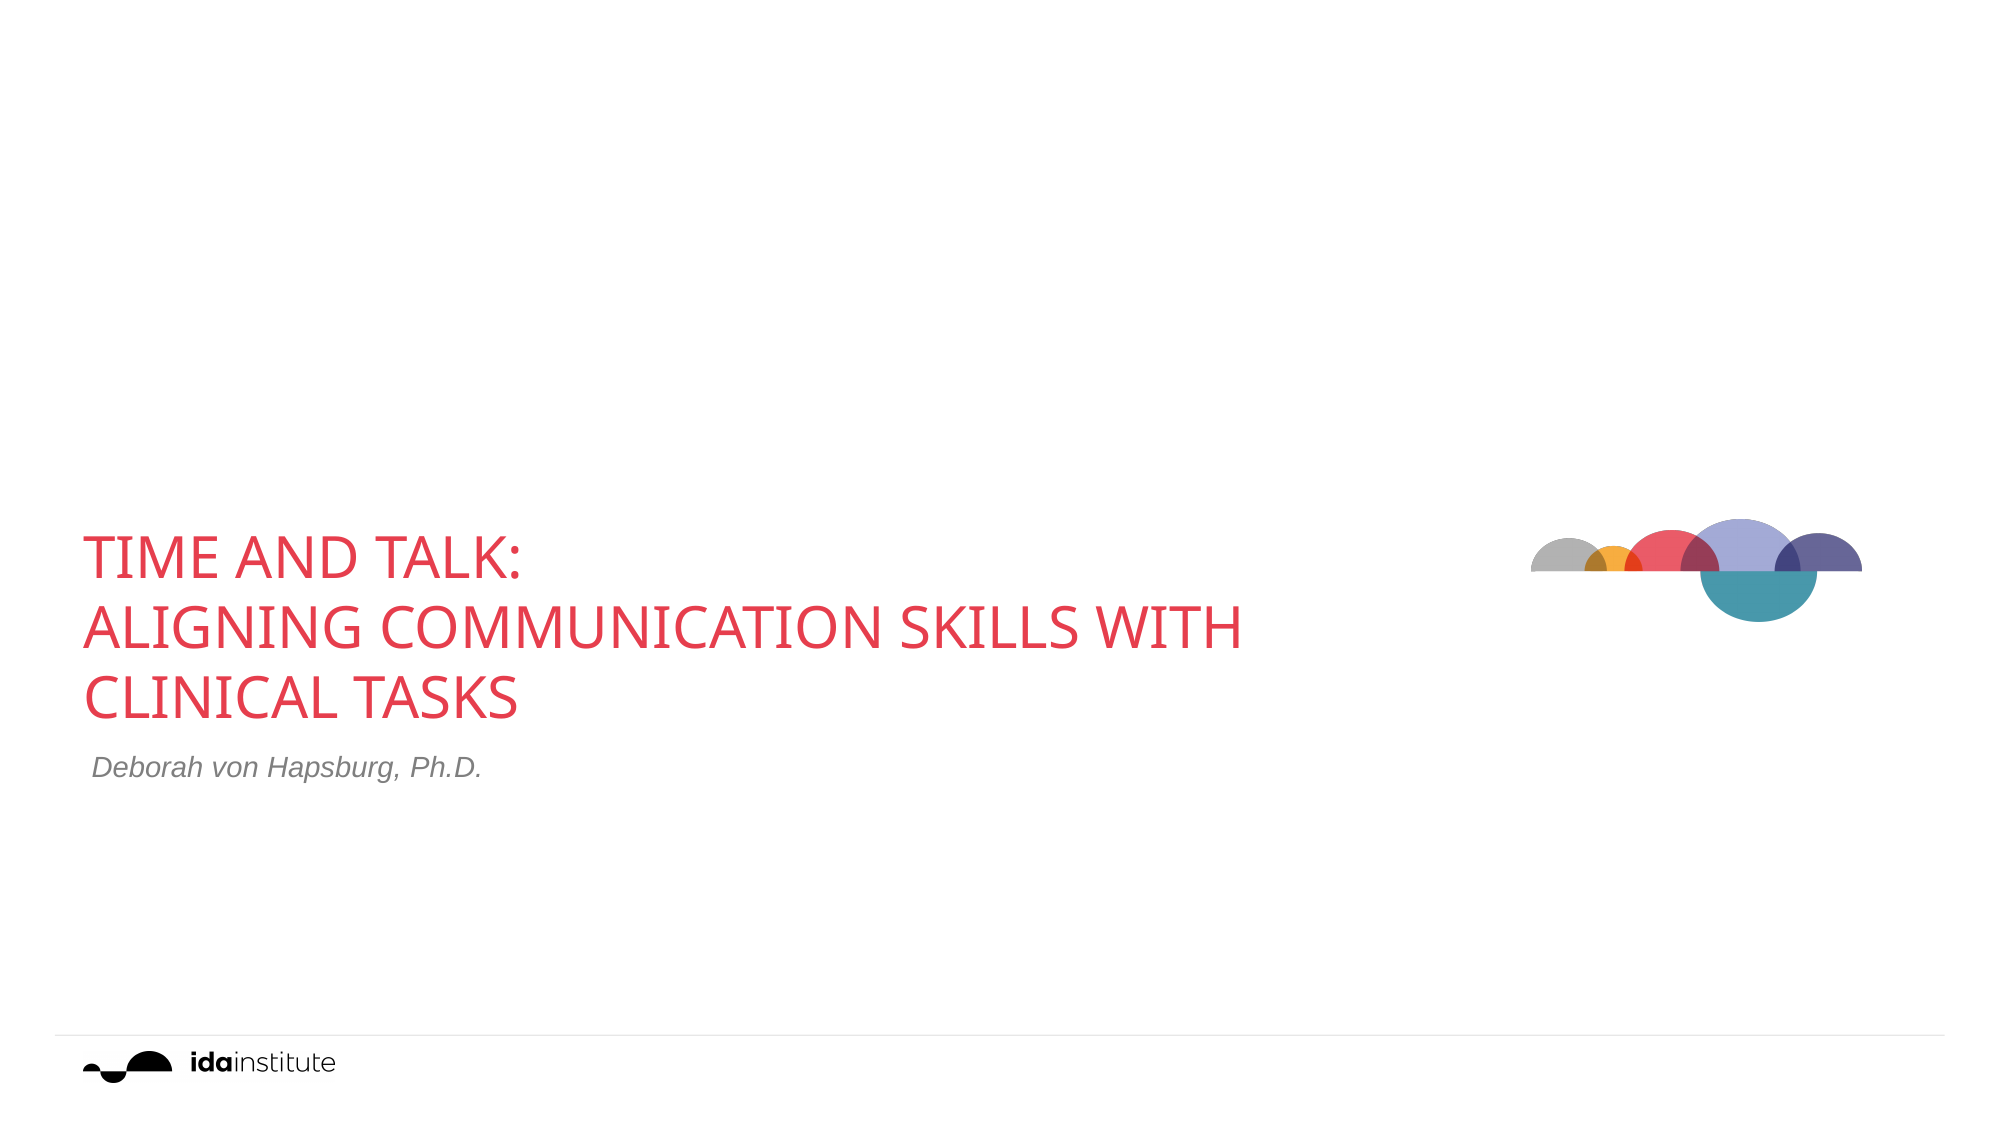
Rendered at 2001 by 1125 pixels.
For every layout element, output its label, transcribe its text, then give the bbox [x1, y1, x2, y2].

subtitle Deborah von Hapsburg, Ph.D. [83, 739, 587, 842]
picture [83, 1051, 335, 1083]
picture [1531, 519, 1862, 622]
title Time and Talk: Aligning Communication Skills with Clinical Tasks [83, 519, 1355, 587]
